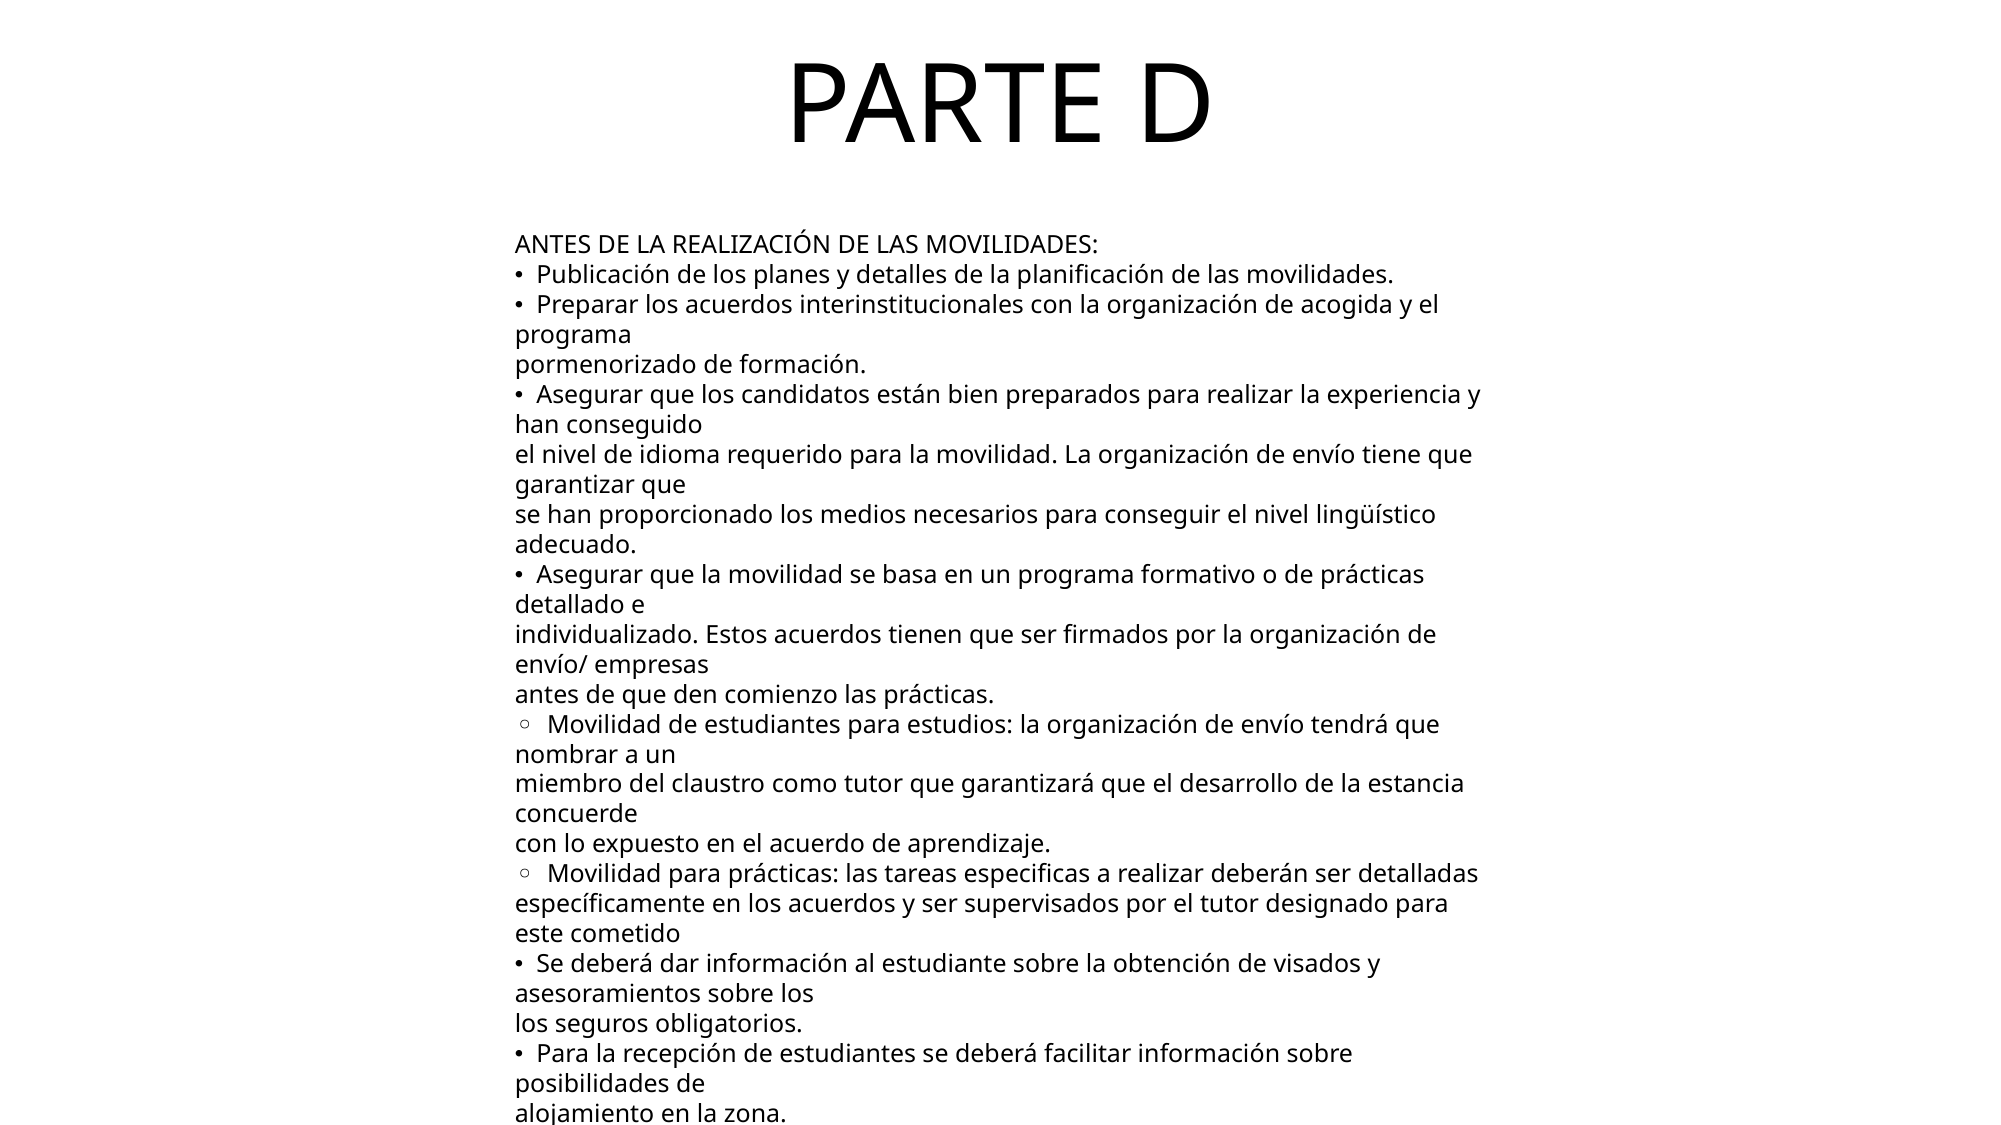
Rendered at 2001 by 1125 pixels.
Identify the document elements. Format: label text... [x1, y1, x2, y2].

text_box ANTES DE LA REALIZACIÓN DE LAS MOVILIDADES: • Publicación de los planes y detalles de la planificación de las movilidades. • Preparar los acuerdos interinstitucionales con la organización de acogida y el programa pormenorizado de formación. • Asegurar que los candidatos están bien preparados para realizar la experiencia y han conseguido el nivel de idioma requerido para la movilidad. La organización de envío tiene que garantizar que se han proporcionado los medios necesarios para conseguir el nivel lingüístico adecuado. • Asegurar que la movilidad se basa en un programa formativo o de prácticas detallado e individualizado. Estos acuerdos tienen que ser firmados por la organización de envío/ empresas antes de que den comienzo las prácticas. ◦ Movilidad de estudiantes para estudios: la organización de envío tendrá que nombrar a un miembro del claustro como tutor que garantizará que el desarrollo de la estancia concuerde con lo expuesto en el acuerdo de aprendizaje. ◦ Movilidad para prácticas: las tareas especificas a realizar deberán ser detalladas específicamente en los acuerdos y ser supervisados por el tutor designado para este cometido • Se deberá dar información al estudiante sobre la obtención de visados y asesoramientos sobre los los seguros obligatorios. • Para la recepción de estudiantes se deberá facilitar información sobre posibilidades de alojamiento en la zona. [500, 221, 1500, 1125]
title PARTE D [249, 39, 1750, 175]
